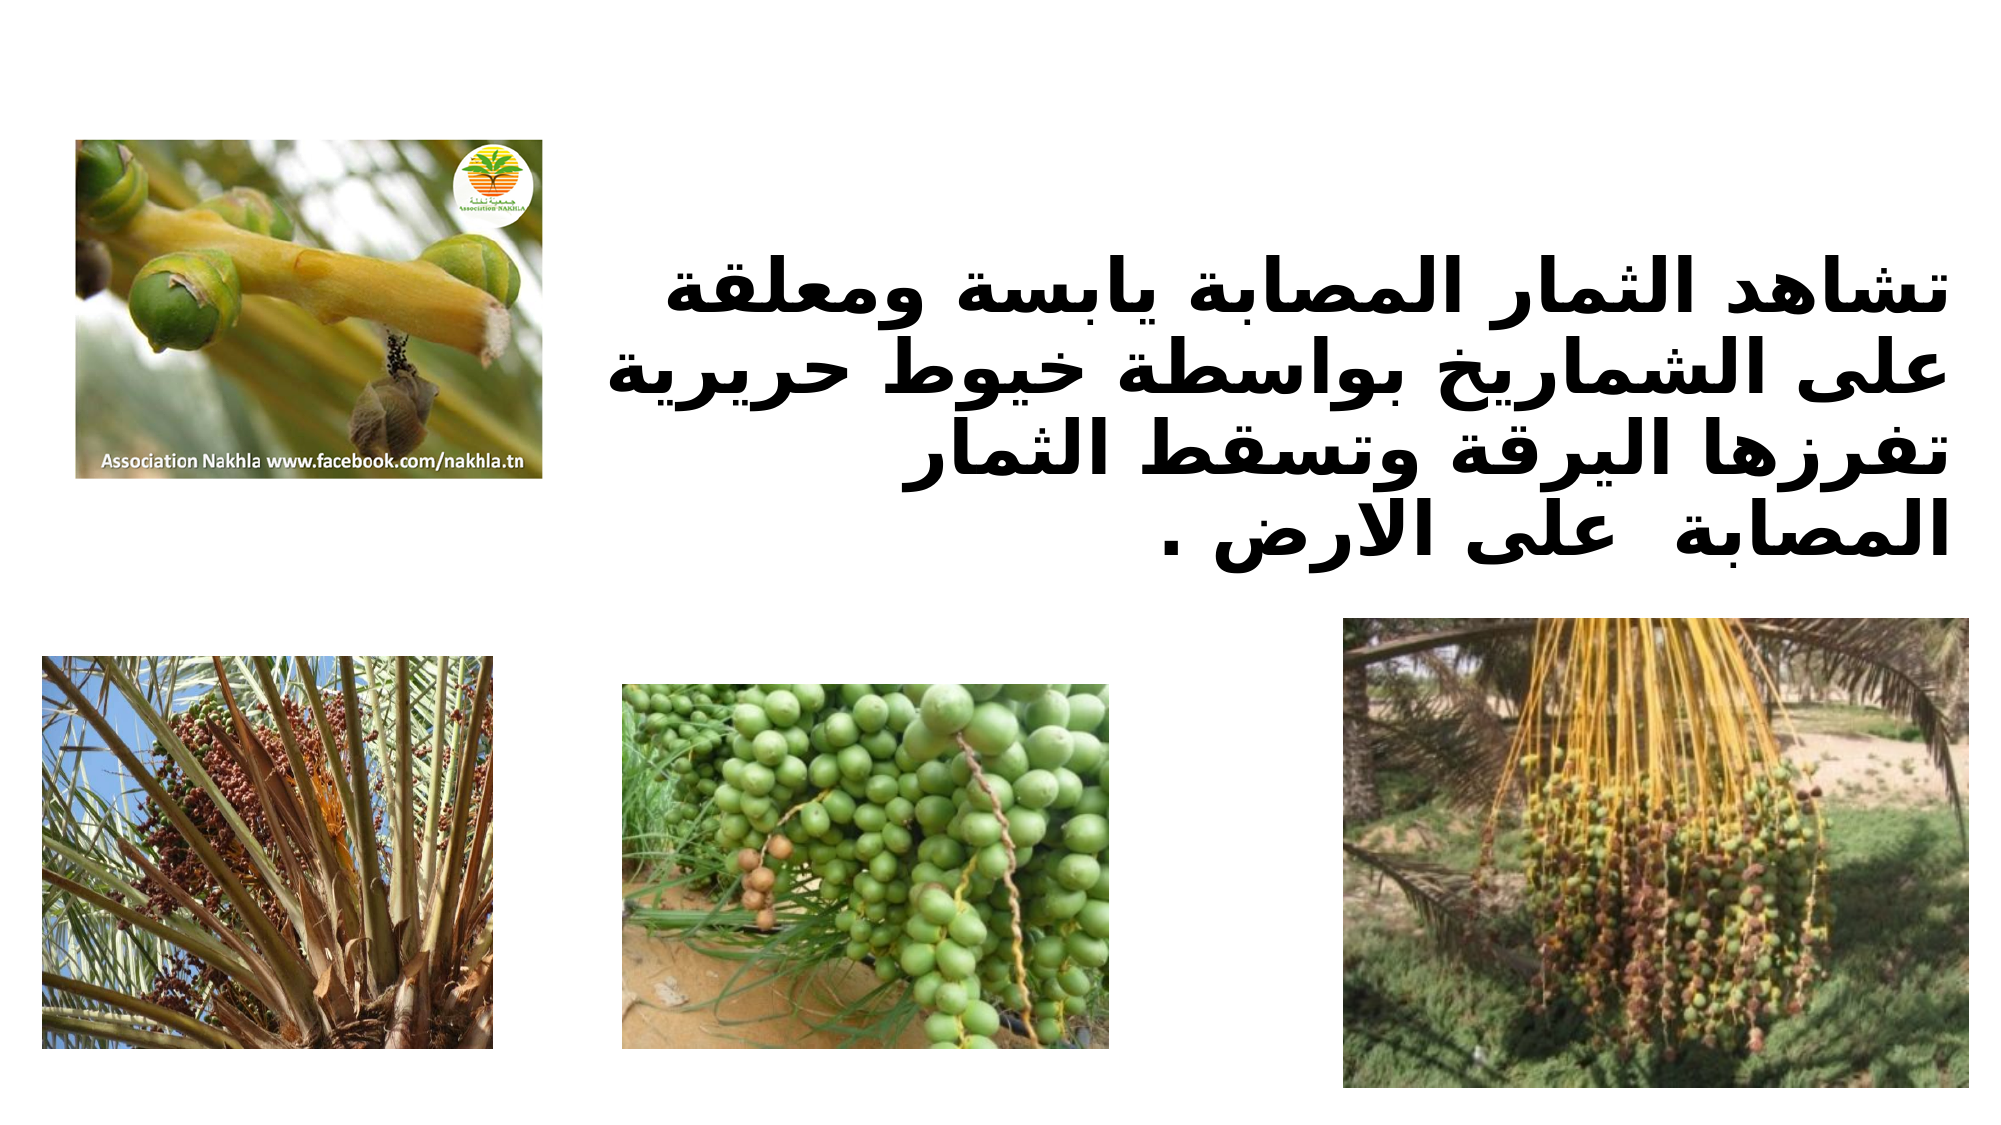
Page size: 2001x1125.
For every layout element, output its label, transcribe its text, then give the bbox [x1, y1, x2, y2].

picture [42, 656, 493, 1049]
picture [1343, 618, 1969, 1088]
list تشاهد الثمار المصابة يابسة ومعلقة على الشماريخ بواسطة خيوط حريرية تفرزها اليرقة وتسقط الثمار المصابة على الارض . [587, 240, 1969, 534]
picture [622, 684, 1109, 1049]
picture [74, 138, 543, 479]
